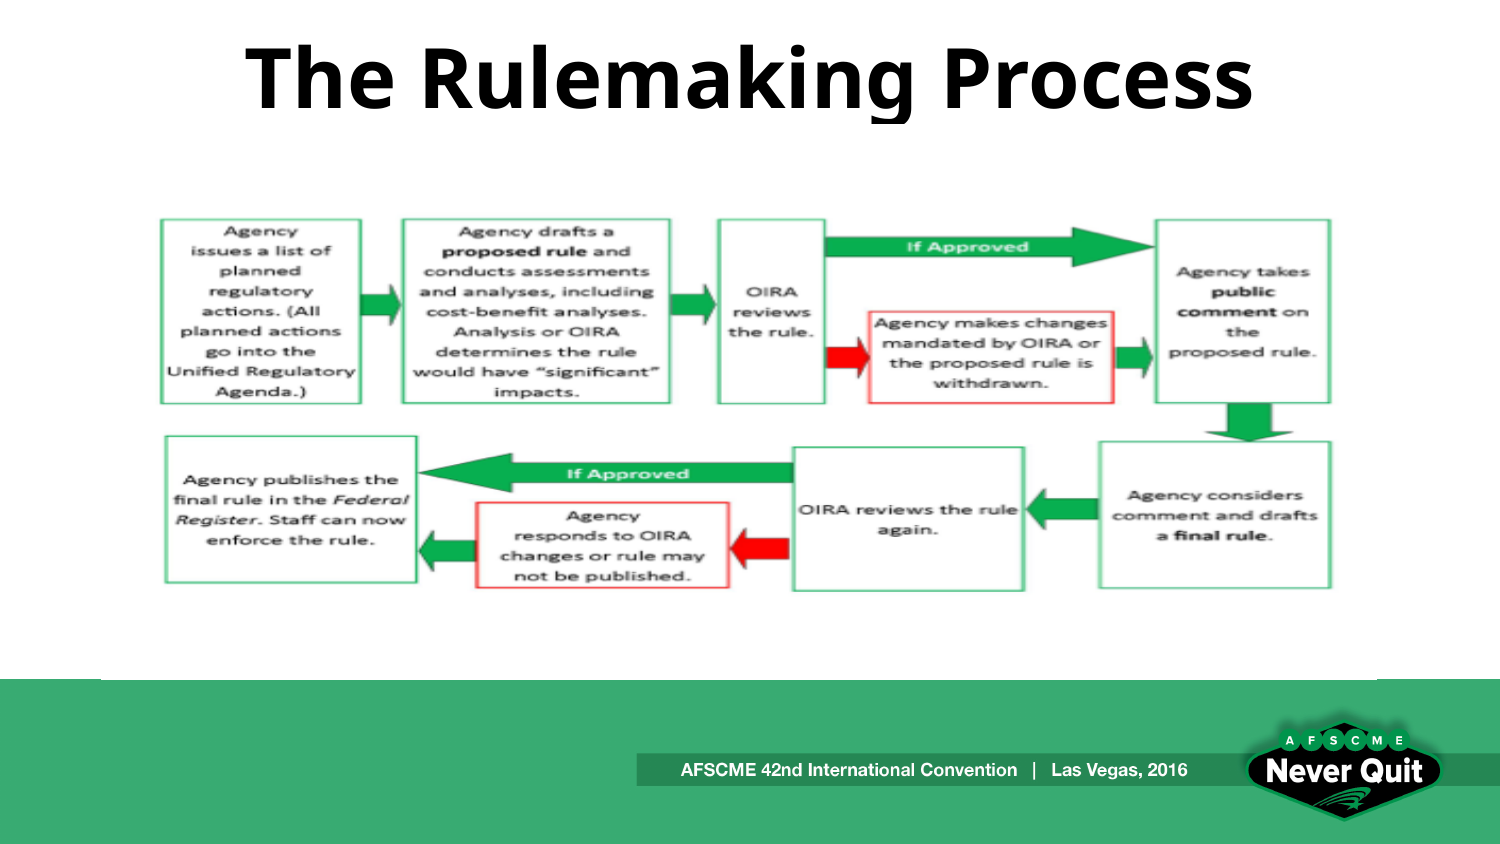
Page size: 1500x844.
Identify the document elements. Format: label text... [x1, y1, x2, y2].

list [101, 124, 1377, 680]
picture [0, 679, 1500, 844]
title The Rulemaking Process [0, 0, 1500, 170]
